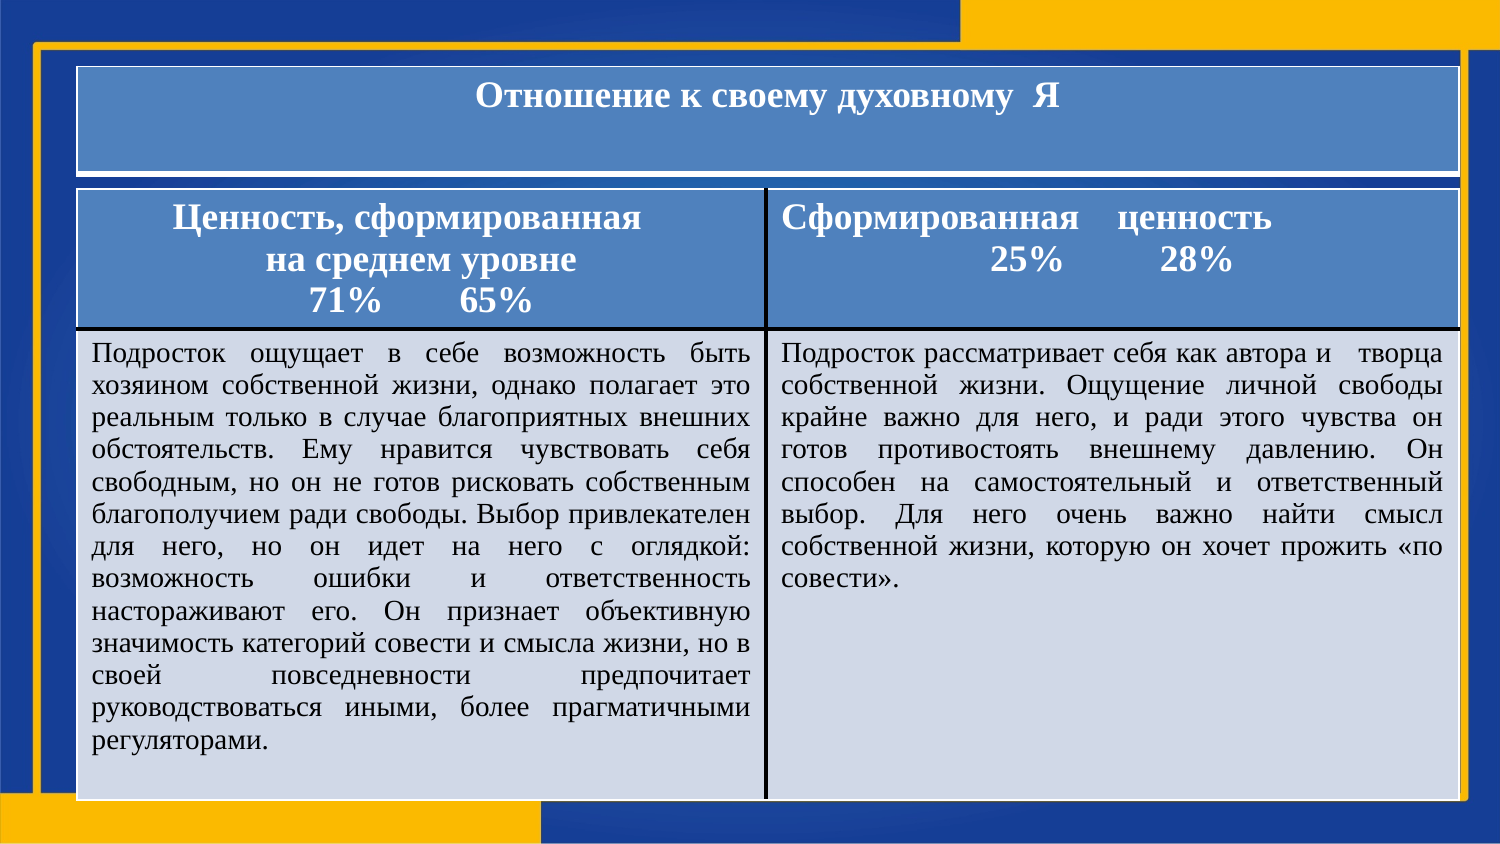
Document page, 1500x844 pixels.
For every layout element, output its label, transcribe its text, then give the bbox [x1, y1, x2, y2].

table_header Сформированная ценность 25% 28% [768, 190, 1458, 327]
table_cell Подросток ощущает в себе возможность быть хозяином собственной жизни, однако полагает это реальным только в случае благоприятных внешних обстоятельств. Ему нравится чувствовать себя свободным, но он не готов рисковать собственным благополучием ради свободы. Выбор привлекателен для него, но он идет на него с оглядкой: возможность ошибки и ответственность настораживают его. Он признает объективную значимость категорий совести и смысла жизни, но в своей повседневности предпочитает руководствоваться иными, более прагматичными регуляторами. [78, 331, 764, 799]
table_header Ценность, сформированная на среднем уровне 71% 65% [78, 190, 764, 327]
table_header Отношение к своему духовному Я [78, 67, 1458, 171]
picture [0, 0, 1500, 844]
table_cell Подросток рассматривает себя как автора и творца собственной жизни. Ощущение личной свободы крайне важно для него, и ради этого чувства он готов противостоять внешнему давлению. Он способен на самостоятельный и ответственный выбор. Для него очень важно найти смысл собственной жизни, которую он хочет прожить «по совести». [768, 331, 1458, 799]
